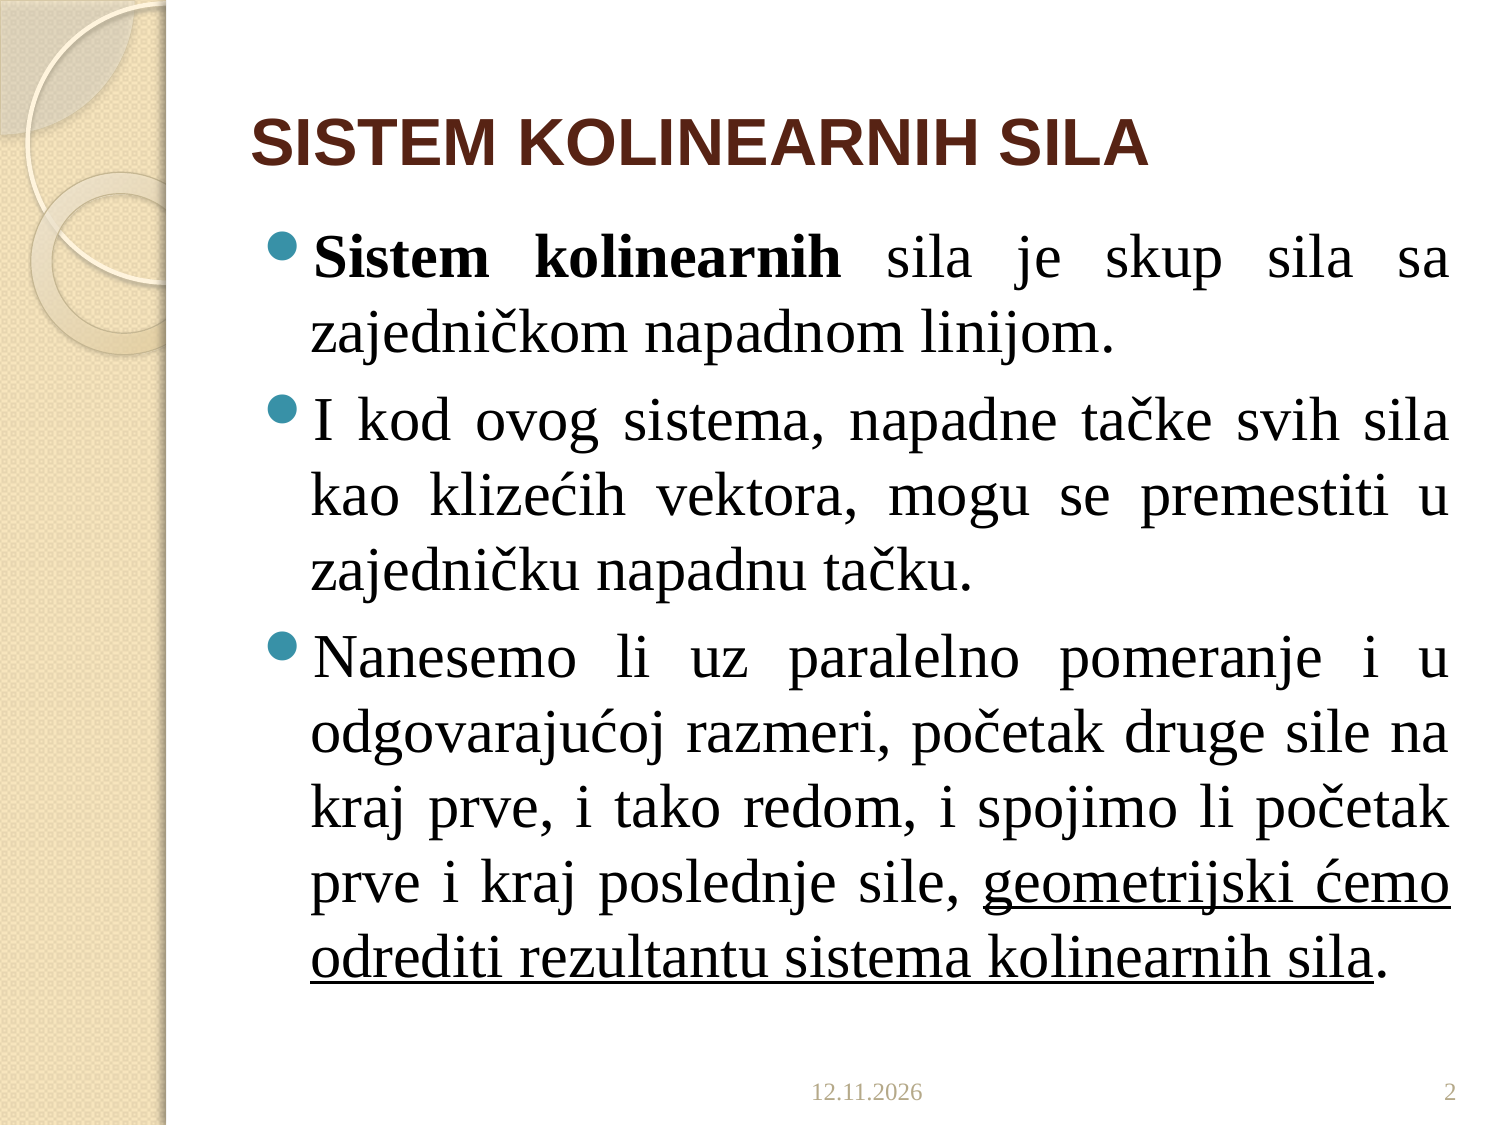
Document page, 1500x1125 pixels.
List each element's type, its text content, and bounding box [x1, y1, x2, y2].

title SISTEM KOLINEARNIH SILA [235, 45, 1466, 208]
slide_number 2 [1413, 1034, 1488, 1113]
list Sistem kolinearnih sila je skup sila sa zajedničkom napadnom linijom. I kod ovog sistema, napadne tačke svih sila kao klizećih vektora, mogu se premestiti u zajedničku napadnu tačku. Nanesemo li uz paralelno pomeranje i u odgovarajućoj razmeri, početak druge sile na kraj prve, i tako redom, i spojimo li početak prve i kraj poslednje sile, geometrijski ćemo odrediti rezultantu sistema kolinearnih sila. [235, 208, 1466, 1025]
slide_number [587, 1034, 938, 1113]
